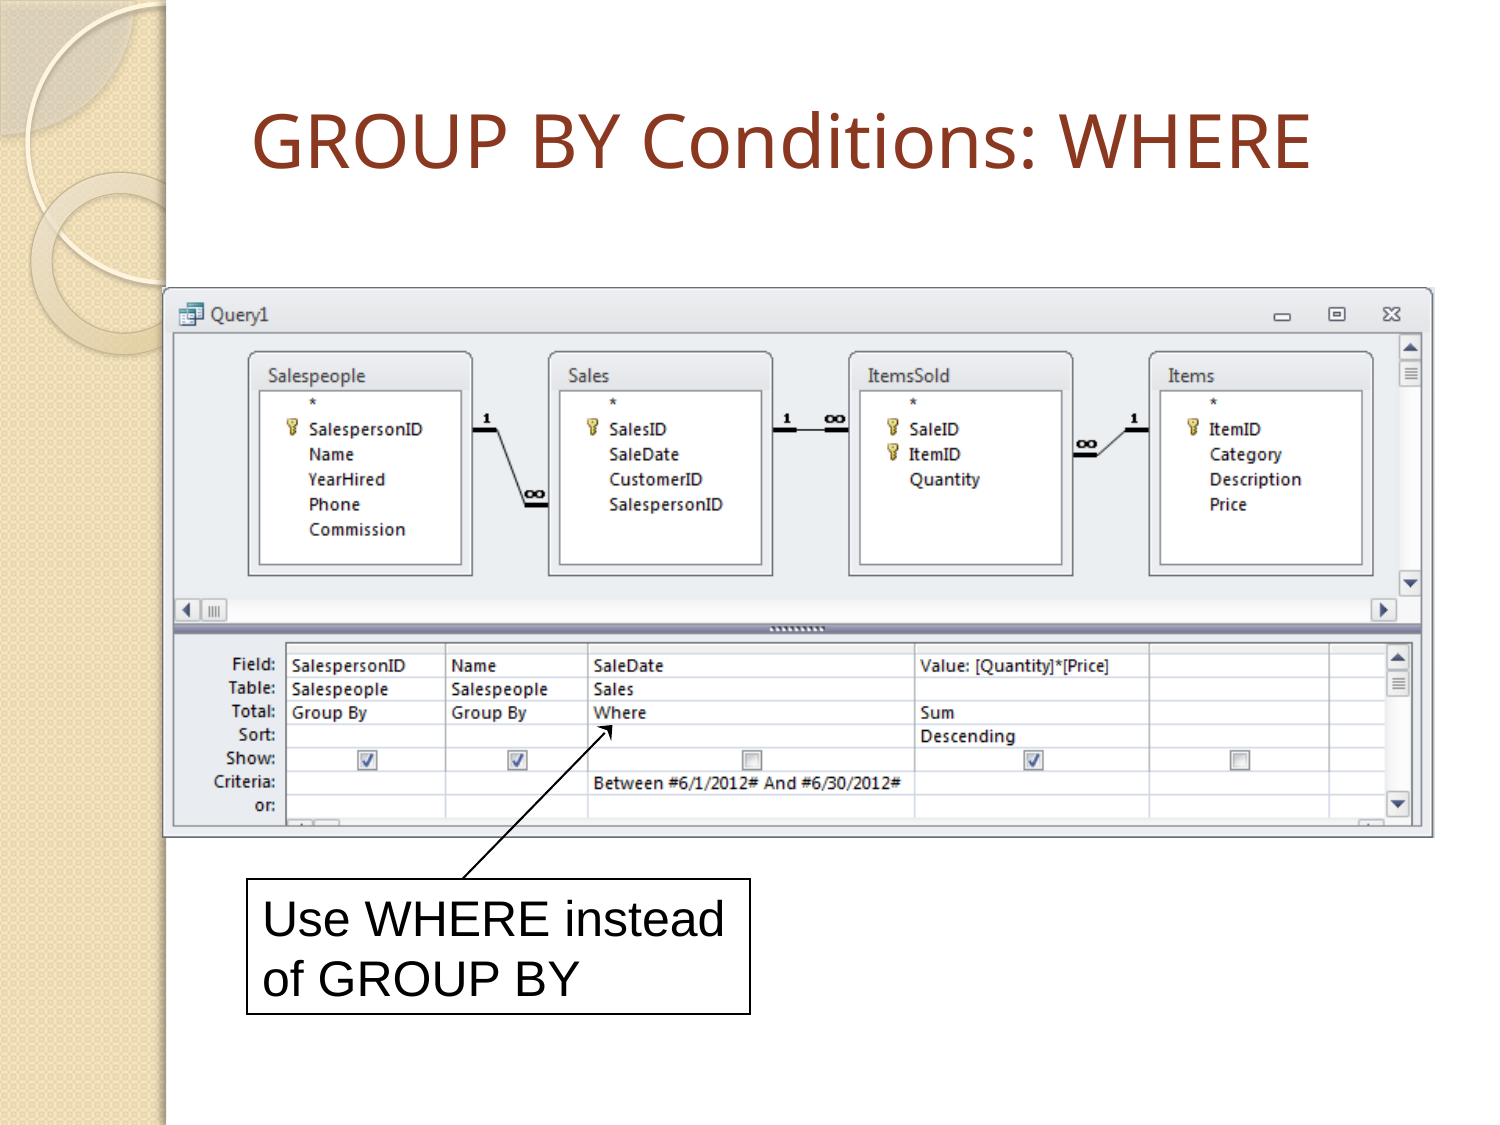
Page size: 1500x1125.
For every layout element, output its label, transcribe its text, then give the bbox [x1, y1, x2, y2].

text_box Use WHERE instead of GROUP BY [247, 878, 750, 1014]
title GROUP BY Conditions: WHERE [235, 45, 1466, 233]
picture [162, 287, 1435, 838]
